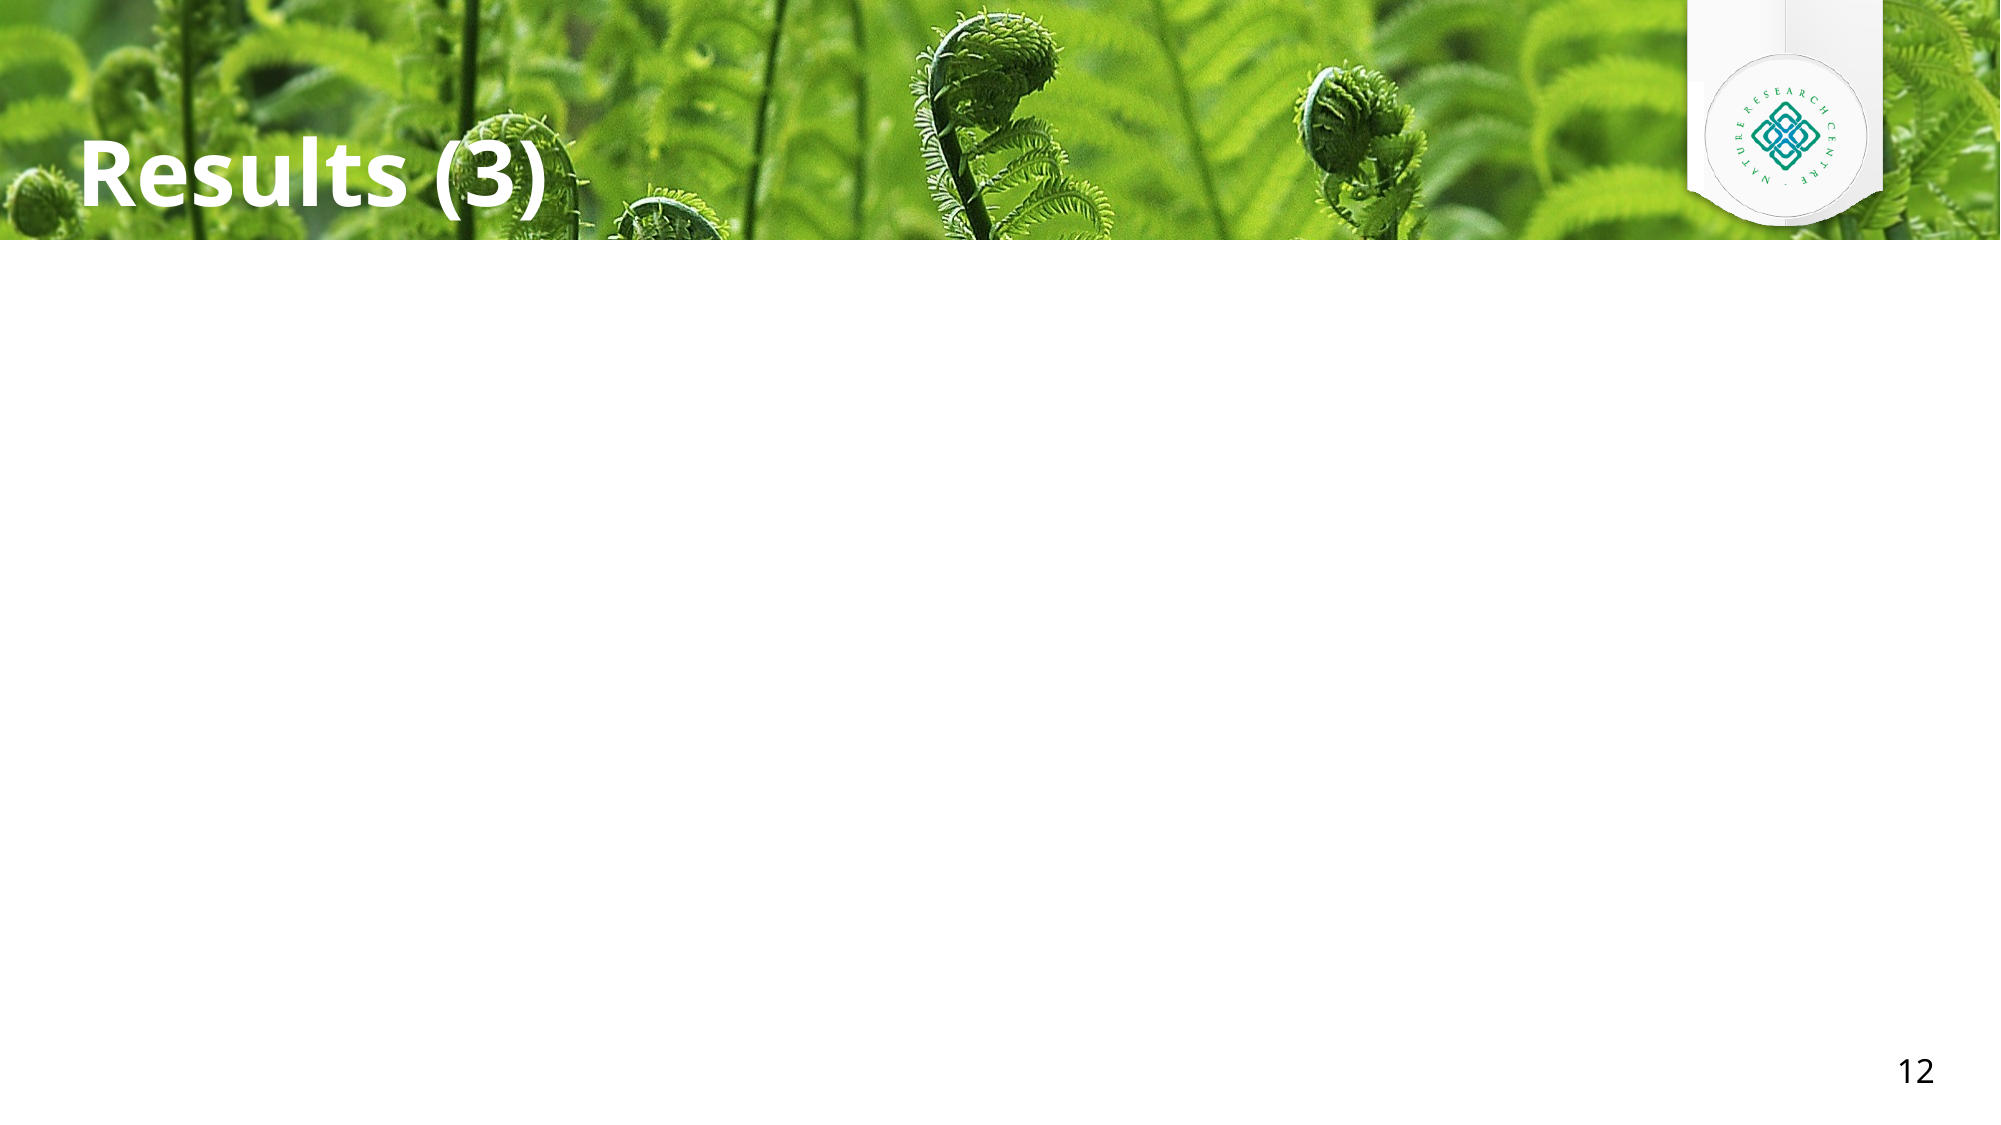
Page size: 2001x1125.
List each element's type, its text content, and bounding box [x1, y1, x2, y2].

slide_number 12 [1499, 1042, 1950, 1103]
text_box Results (3) [61, 111, 1787, 242]
picture [0, 0, 2000, 240]
